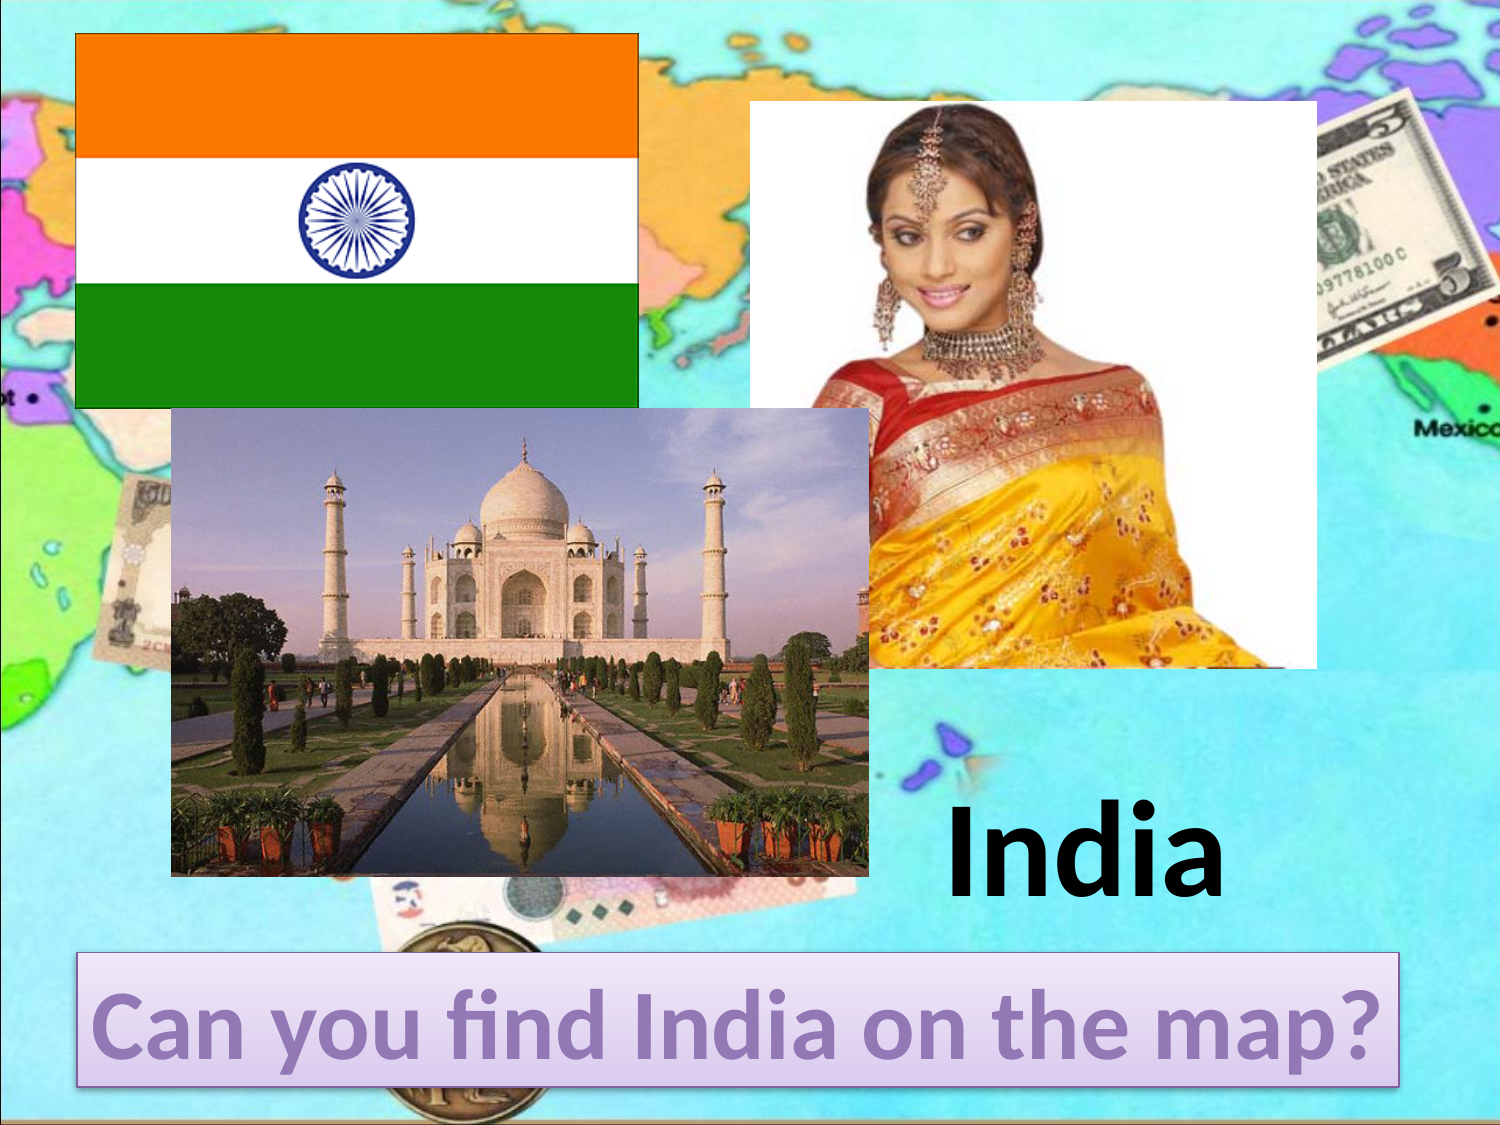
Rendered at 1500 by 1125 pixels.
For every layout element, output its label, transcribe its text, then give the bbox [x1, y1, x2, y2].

text_box India [928, 751, 1244, 932]
text_box Can you find India on the map? [76, 952, 1400, 1088]
picture [0, 0, 1500, 1125]
